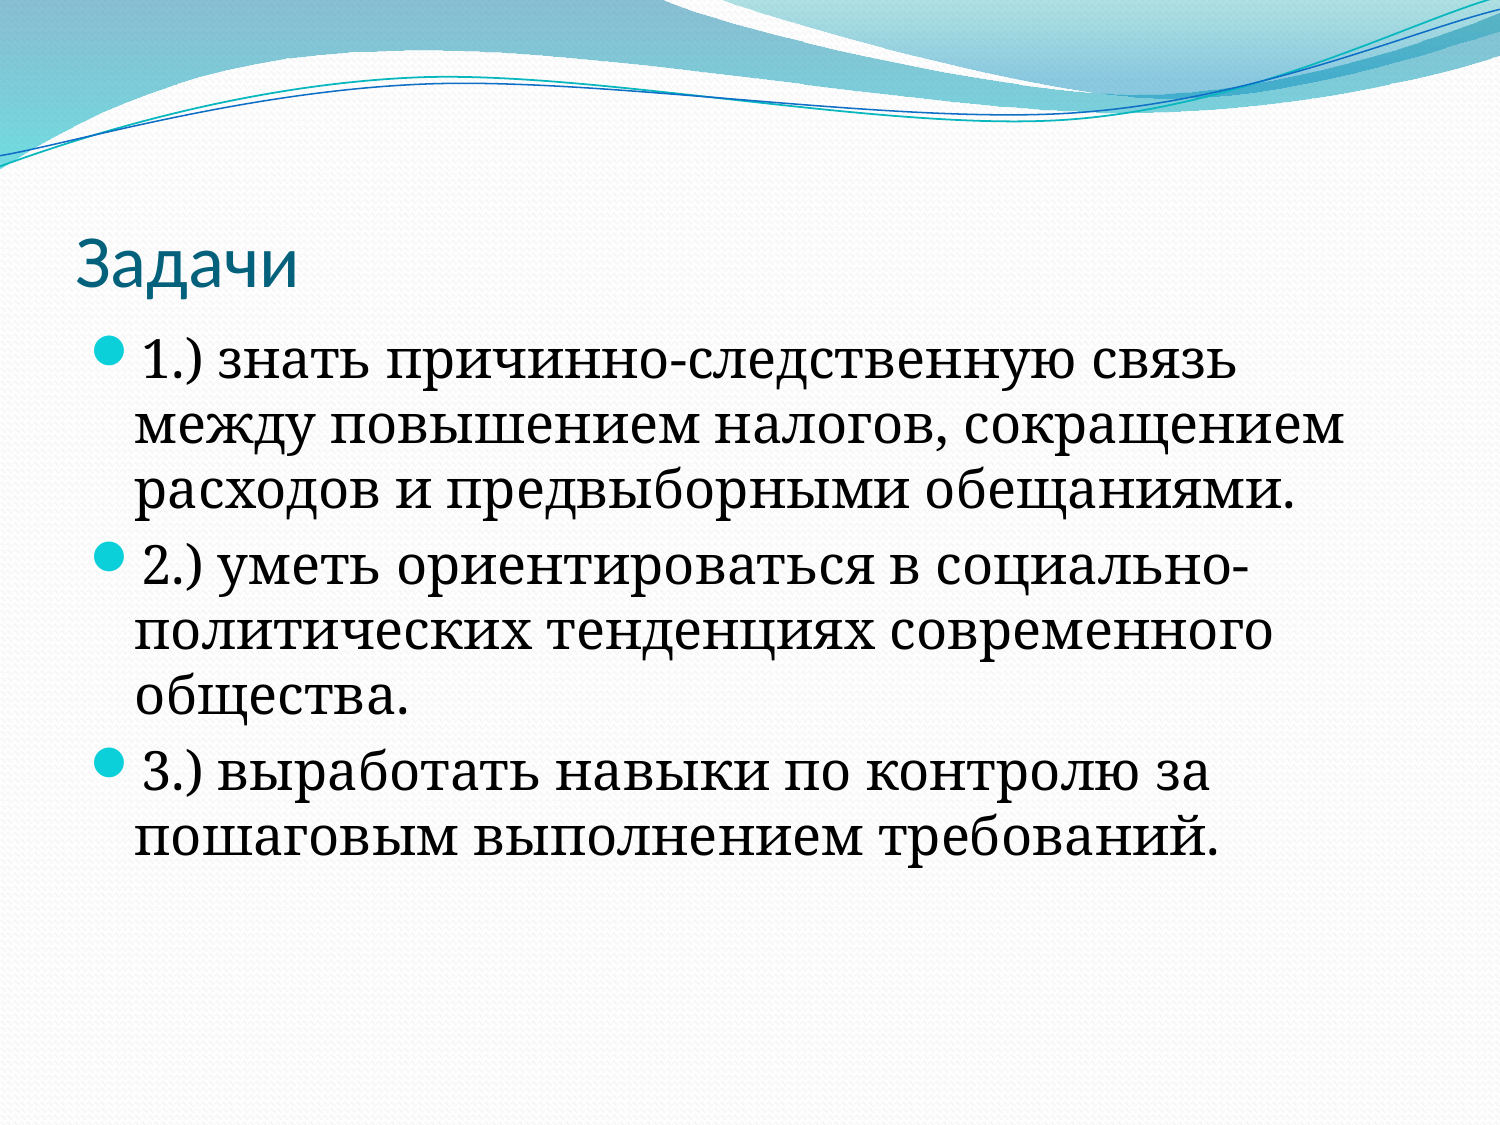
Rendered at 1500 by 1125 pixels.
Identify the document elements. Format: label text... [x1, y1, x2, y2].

list 1.) знать причинно-следственную связь между повышением налогов, сокращением расходов и предвыборными обещаниями. 2.) уметь ориентироваться в социально-политических тенденциях современного общества. 3.) выработать навыки по контролю за пошаговым выполнением требований. [75, 317, 1425, 1038]
title Задачи [75, 115, 1425, 303]
